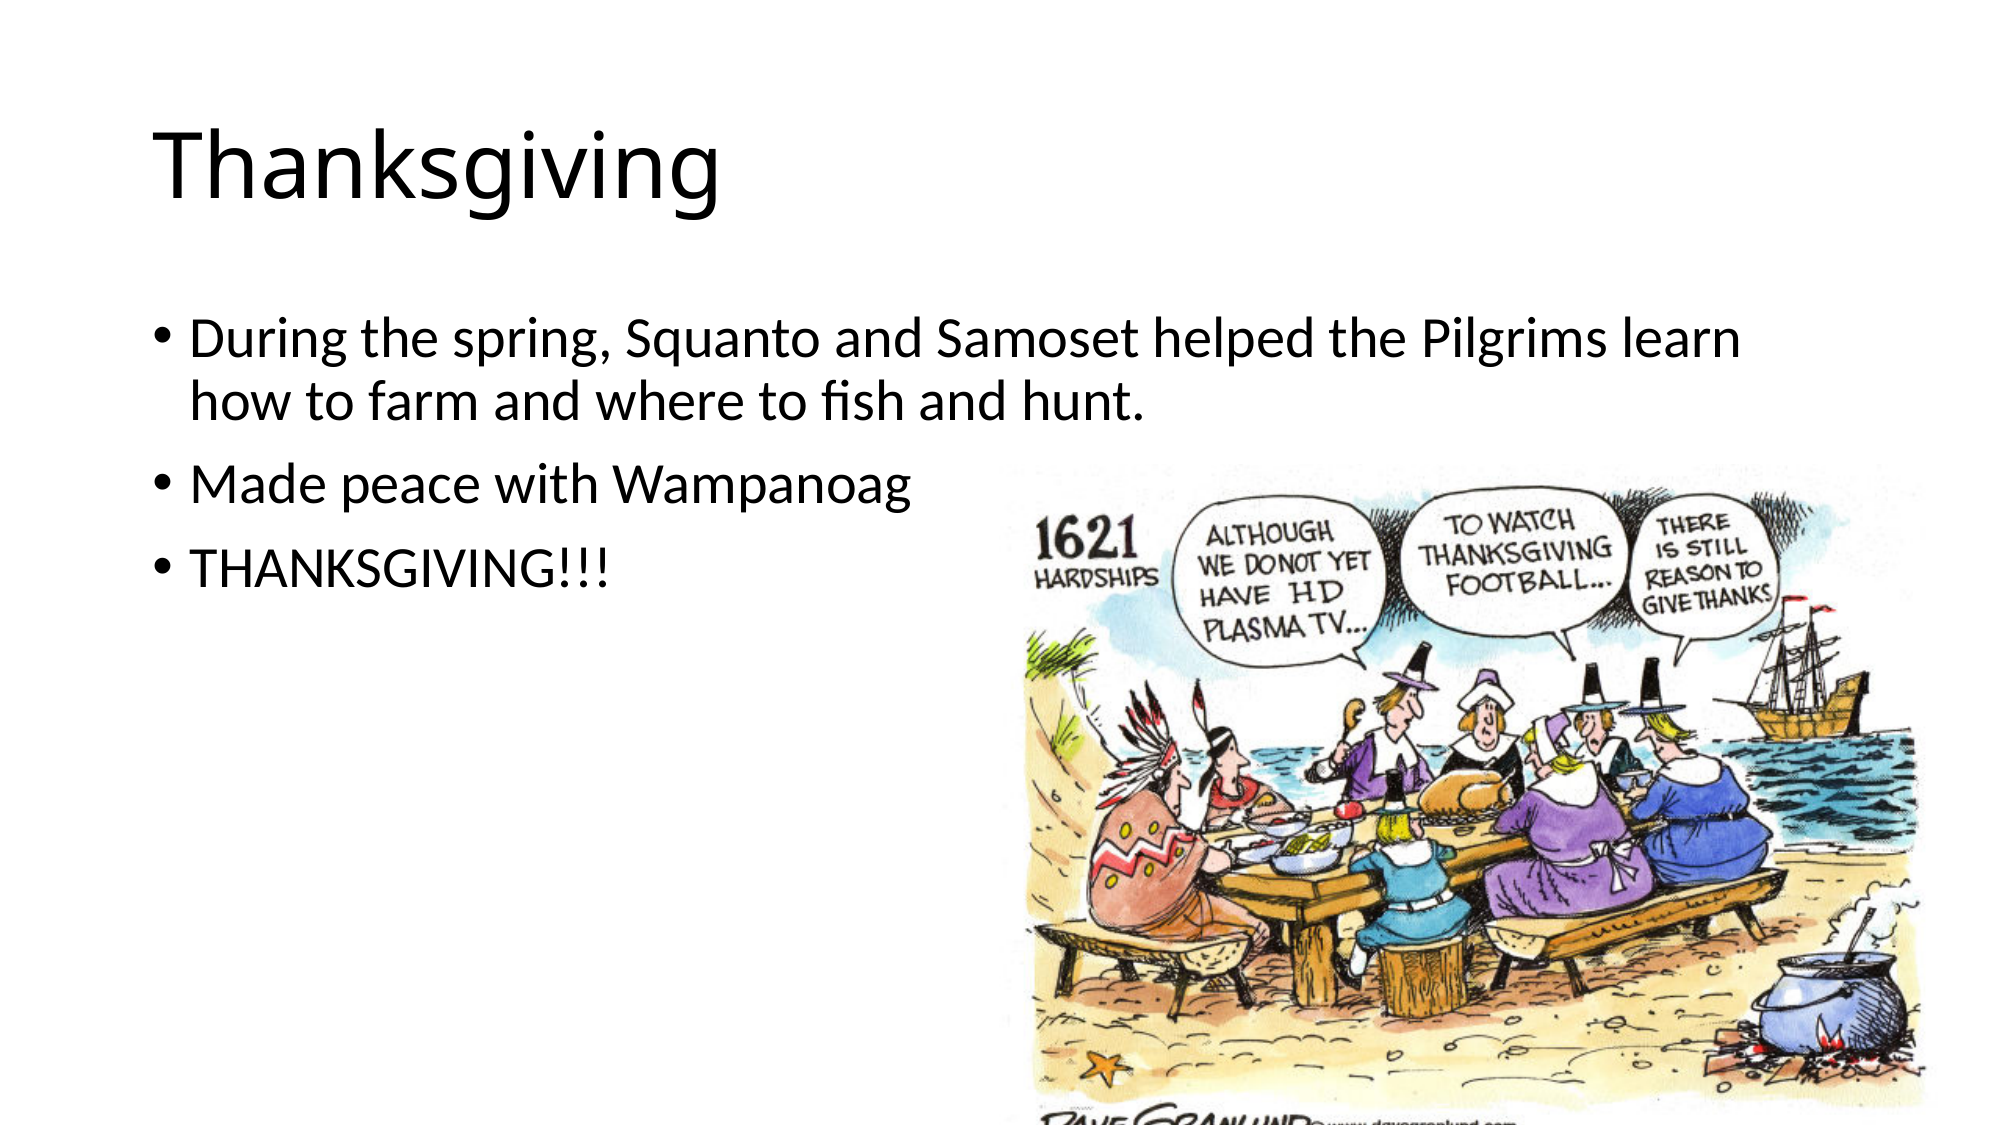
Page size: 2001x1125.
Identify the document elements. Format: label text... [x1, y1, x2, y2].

list During the spring, Squanto and Samoset helped the Pilgrims learn how to farm and where to fish and hunt. Made peace with Wampanoag THANKSGIVING!!! [137, 299, 1863, 1014]
picture [999, 464, 1938, 1125]
title Thanksgiving [137, 59, 1863, 278]
